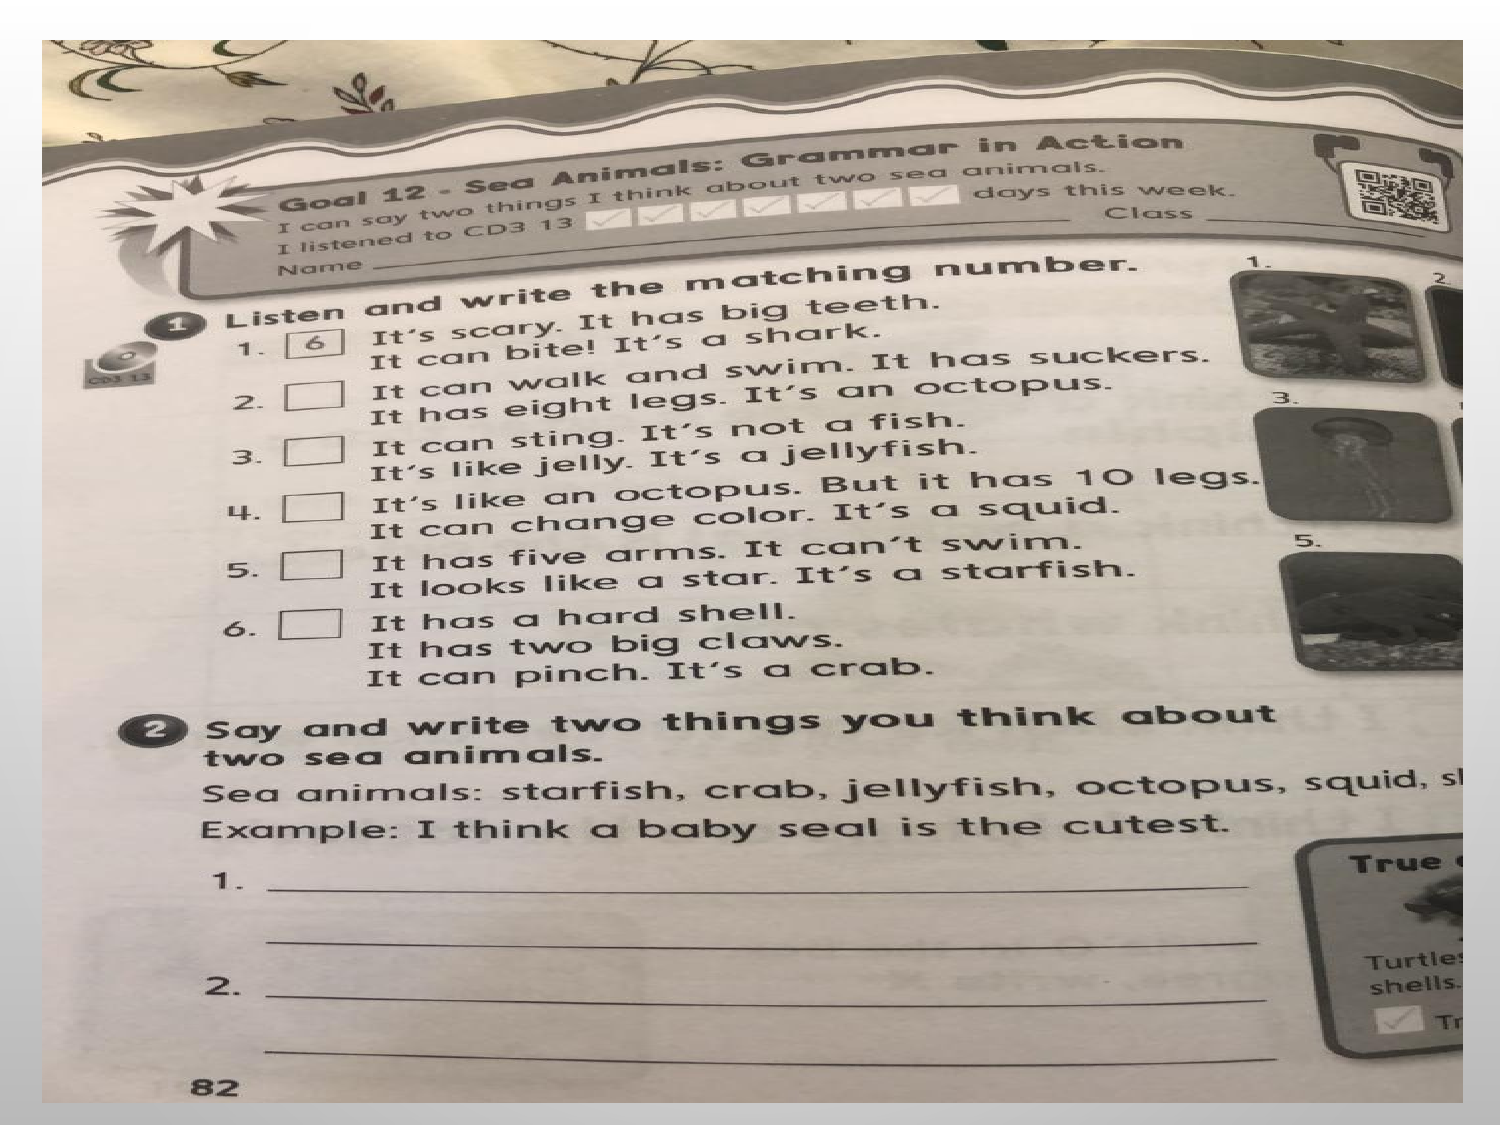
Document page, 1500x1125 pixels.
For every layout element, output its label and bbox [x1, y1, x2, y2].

list [41, 40, 1463, 1103]
picture [0, 0, 1500, 1125]
